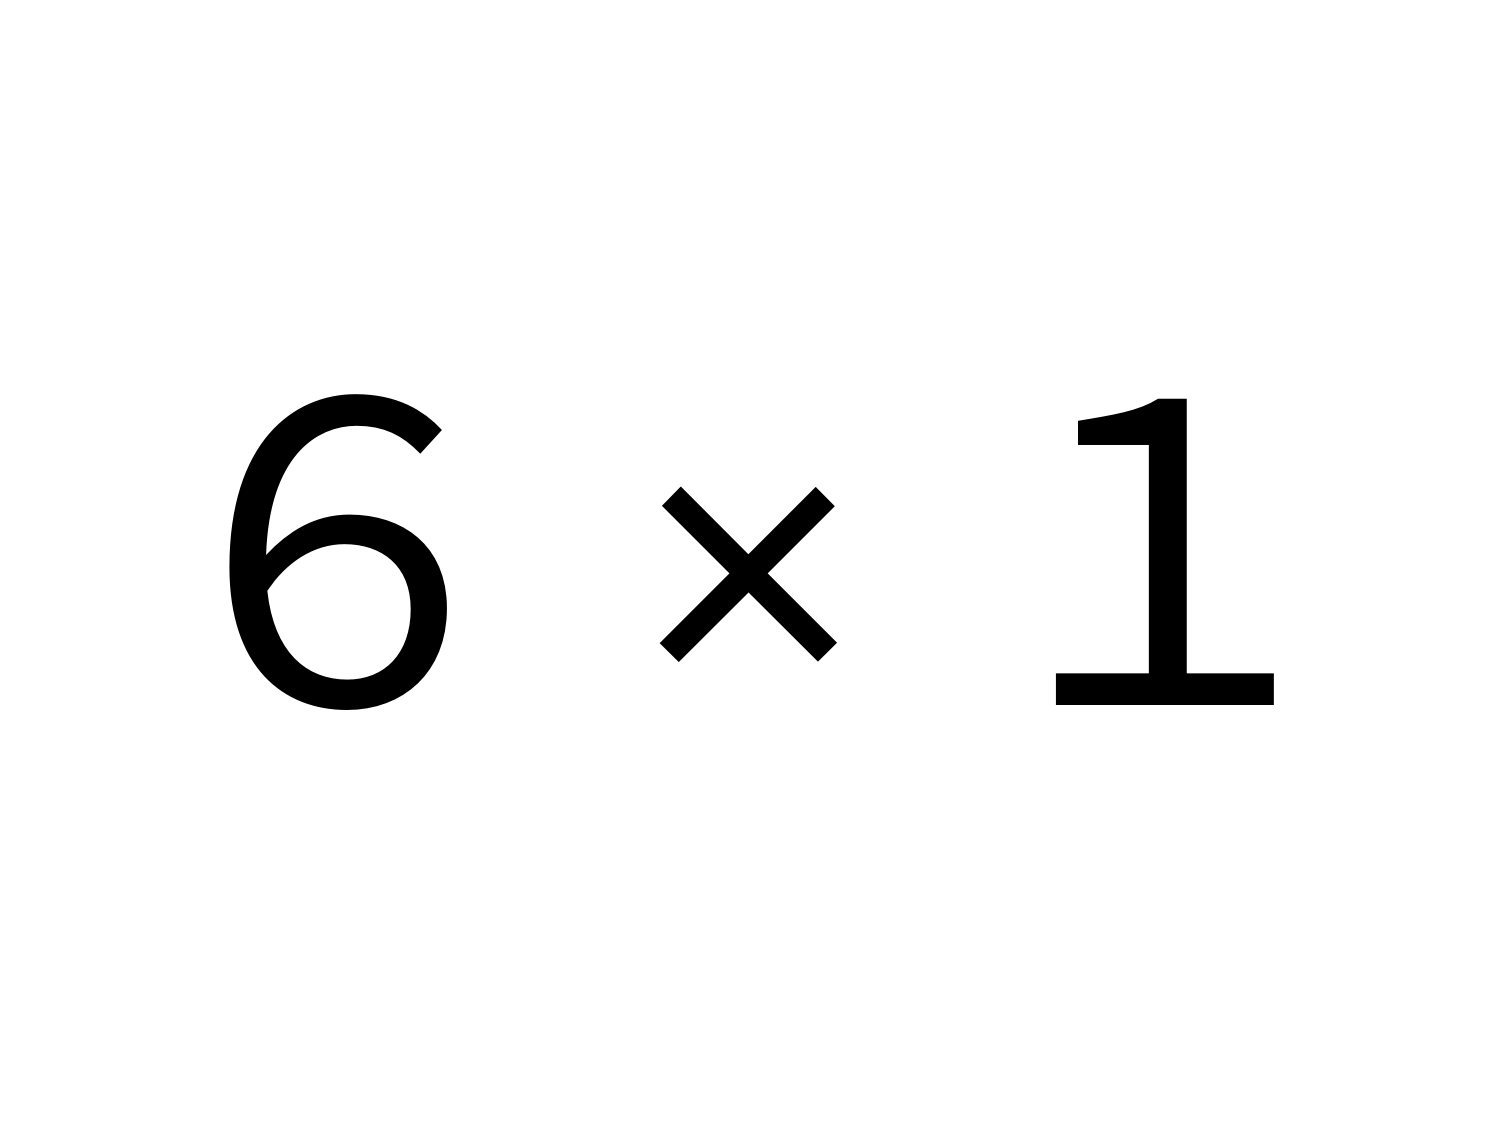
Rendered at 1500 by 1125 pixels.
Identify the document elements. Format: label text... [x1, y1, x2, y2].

title ６×１ [112, 243, 1388, 835]
